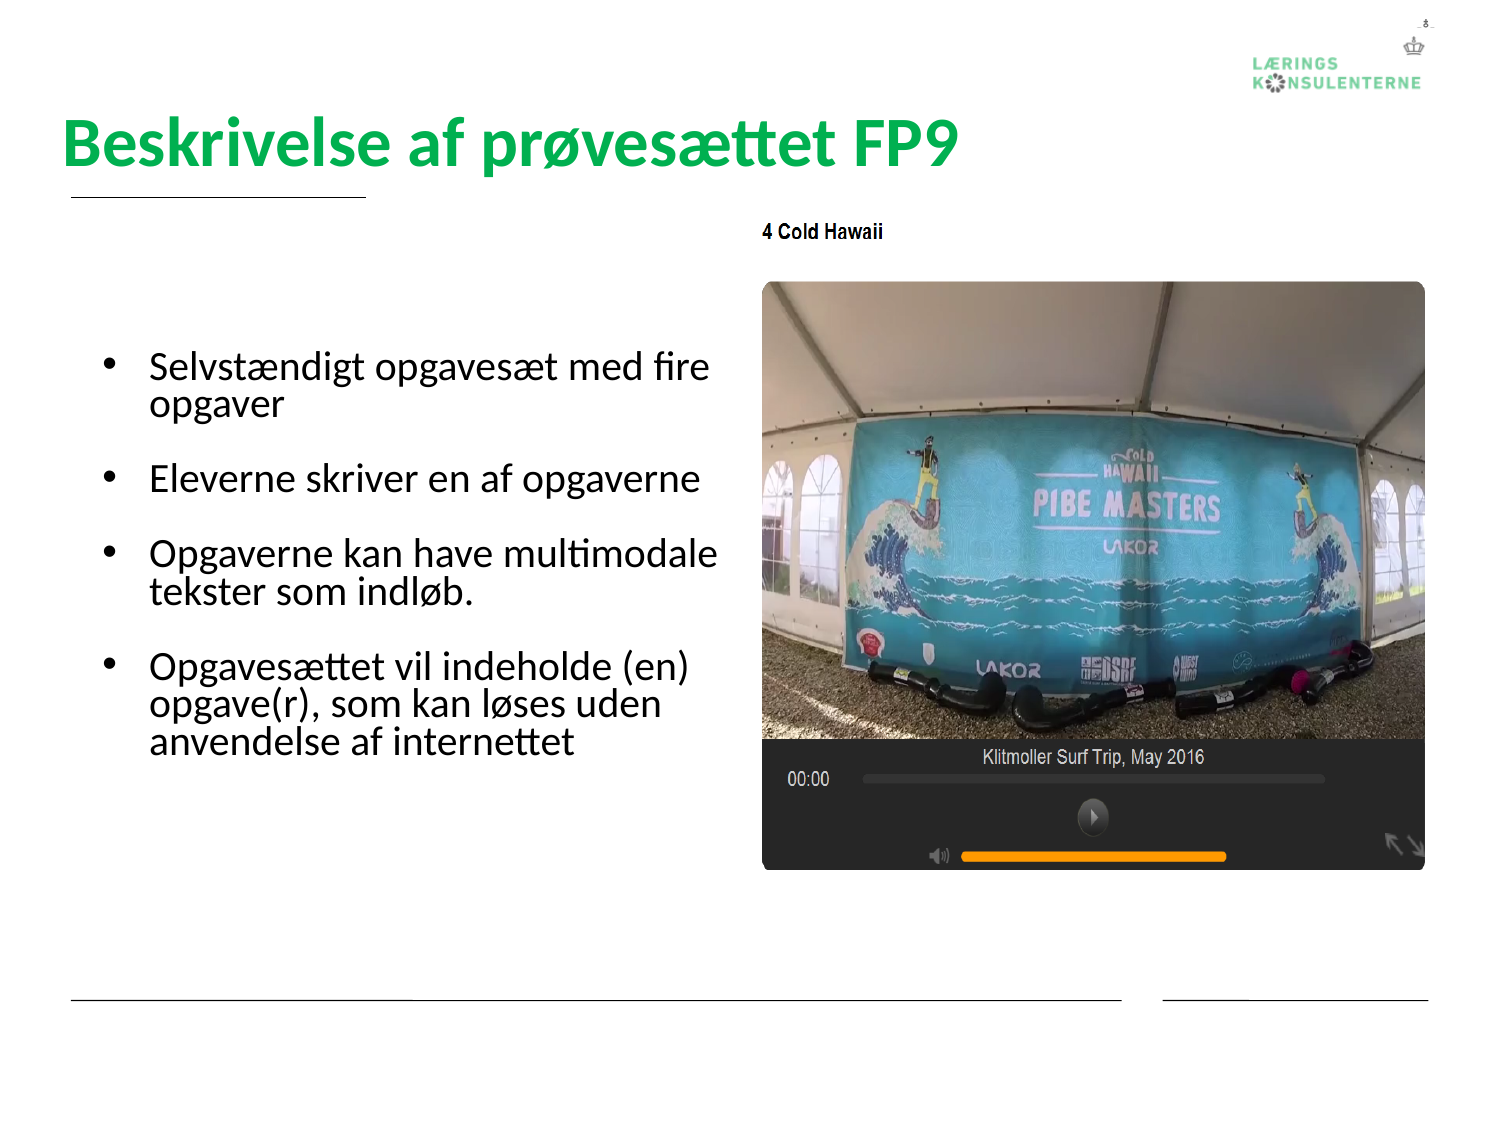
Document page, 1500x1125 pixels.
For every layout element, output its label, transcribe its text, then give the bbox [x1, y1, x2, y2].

picture [1218, 19, 1464, 129]
text_box Selvstændigt opgavesæt med fire opgaver Eleverne skriver en af opgaverne Opgaverne kan have multimodale tekster som indløb. Opgavesættet vil indeholde (en) opgave(r), som kan løses uden anvendelse af internettet [87, 343, 757, 771]
picture [757, 200, 1435, 871]
title Beskrivelse af prøvesættet FP9 [62, 0, 1127, 182]
